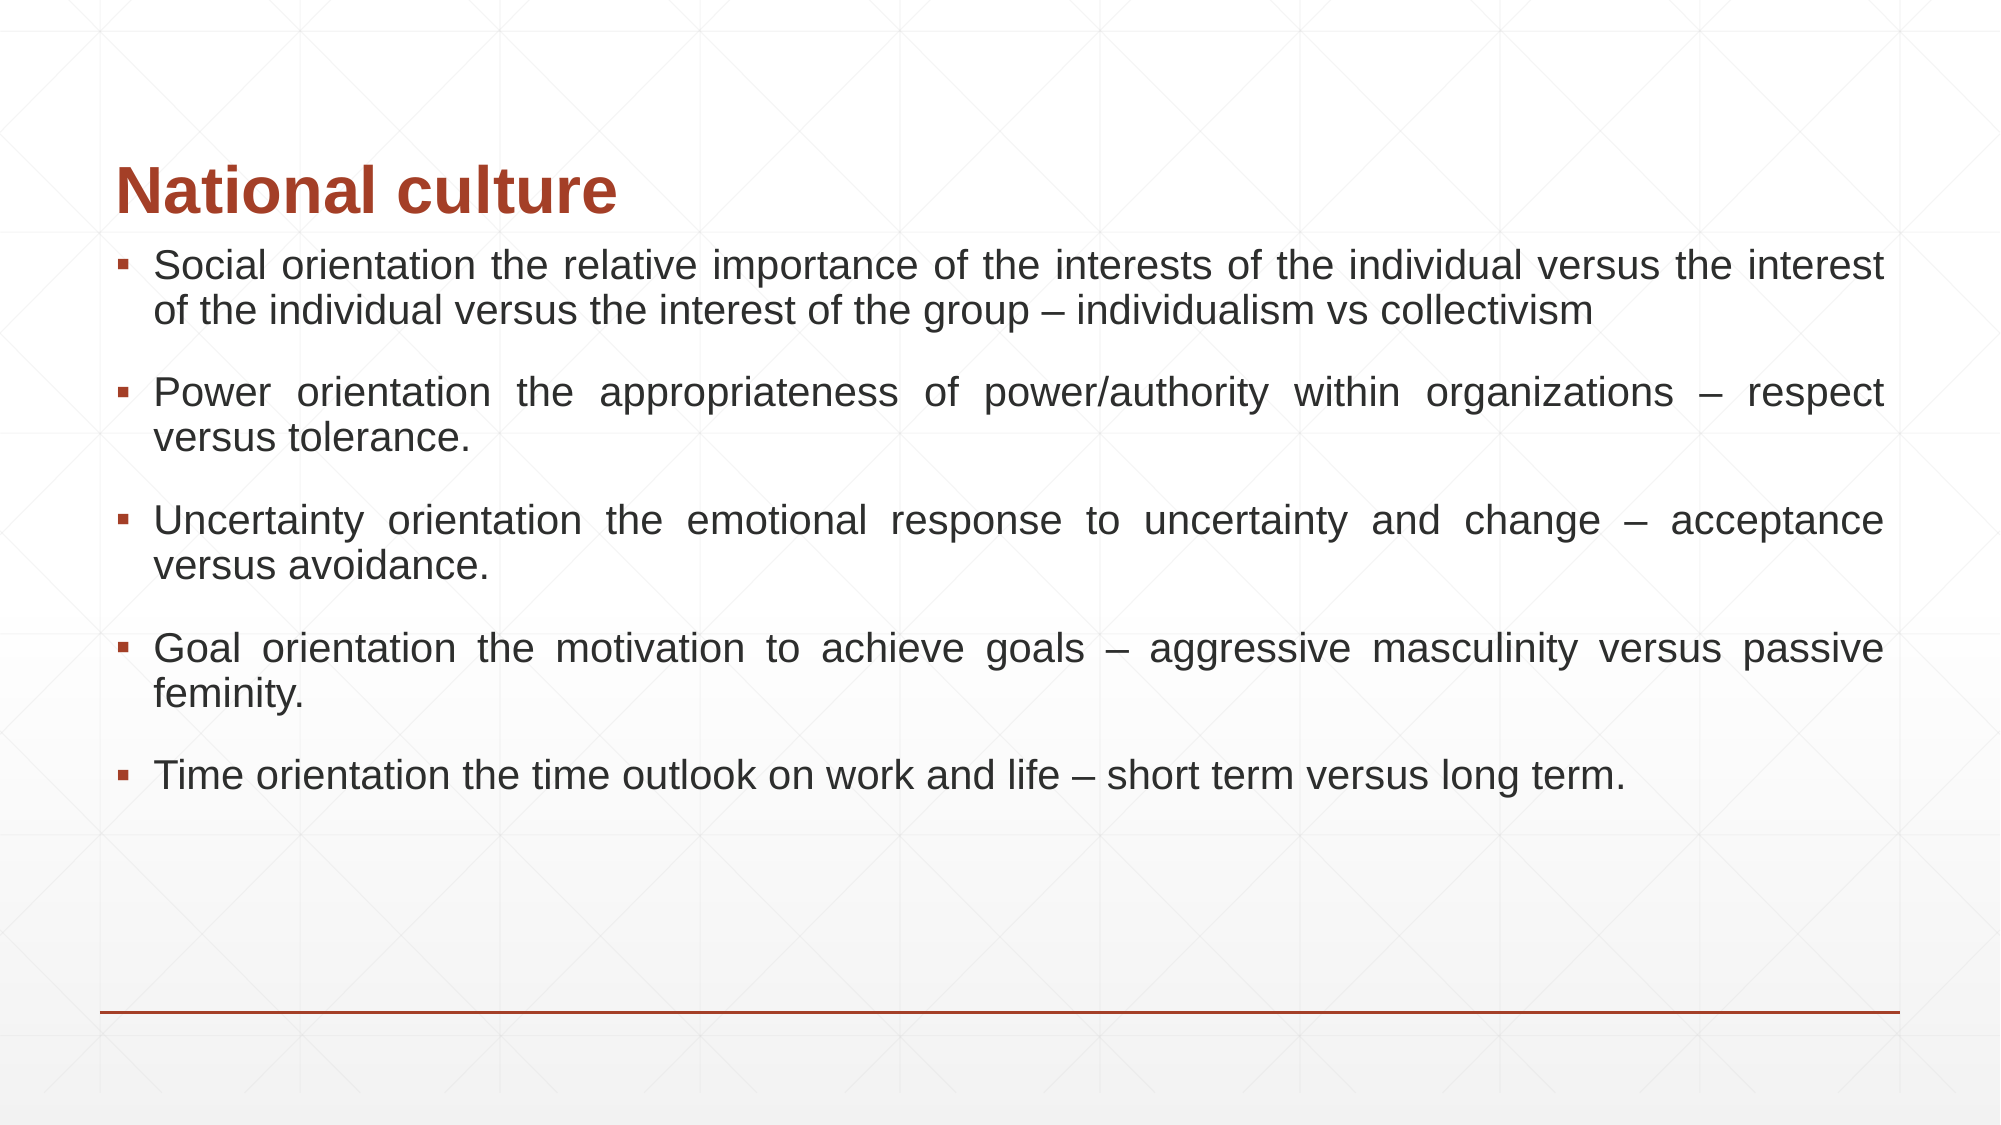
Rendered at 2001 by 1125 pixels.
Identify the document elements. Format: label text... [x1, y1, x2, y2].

title National culture [100, 34, 1901, 235]
list Social orientation the relative importance of the interests of the individual versus the interest of the individual versus the interest of the group – individualism vs collectivism Power orientation the appropriateness of power/authority within organizations – respect versus tolerance. Uncertainty orientation the emotional response to uncertainty and change – acceptance versus avoidance. Goal orientation the motivation to achieve goals – aggressive masculinity versus passive feminity. Time orientation the time outlook on work and life – short term versus long term. [100, 235, 1901, 982]
